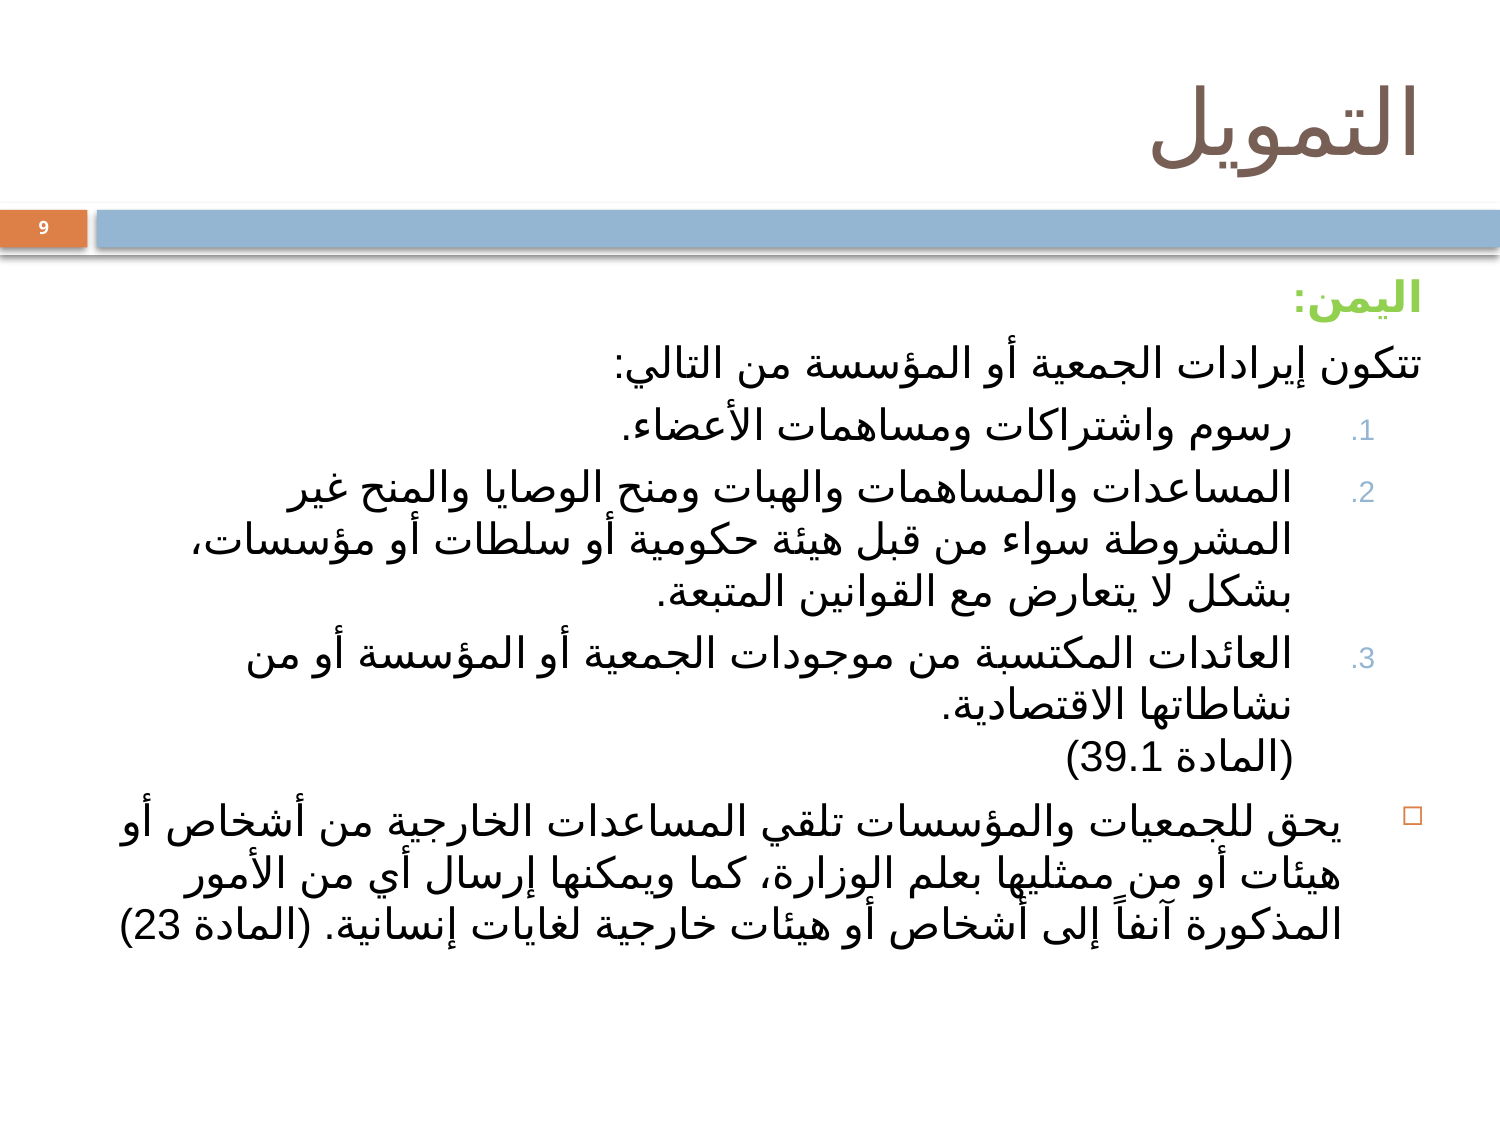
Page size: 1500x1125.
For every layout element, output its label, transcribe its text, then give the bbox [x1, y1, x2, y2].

list اليمن: تتكون إيرادات الجمعية أو المؤسسة من التالي: رسوم واشتراكات ومساهمات الأعضاء. المساعدات والمساهمات والهبات ومنح الوصايا والمنح غير المشروطة سواء من قبل هيئة حكومية أو سلطات أو مؤسسات، بشكل لا يتعارض مع القوانين المتبعة. العائدات المكتسبة من موجودات الجمعية أو المؤسسة أو من نشاطاتها الاقتصادية. (المادة 39.1) يحق للجمعيات والمؤسسات تلقي المساعدات الخارجية من أشخاص أو هيئات أو من ممثليها بعلم الوزارة، كما ويمكنها إرسال أي من الأمور المذكورة آنفاً إلى أشخاص أو هيئات خارجية لغايات إنسانية. (المادة 23) [100, 262, 1439, 1001]
title التمويل [100, 37, 1439, 201]
slide_number 9 [0, 208, 88, 249]
